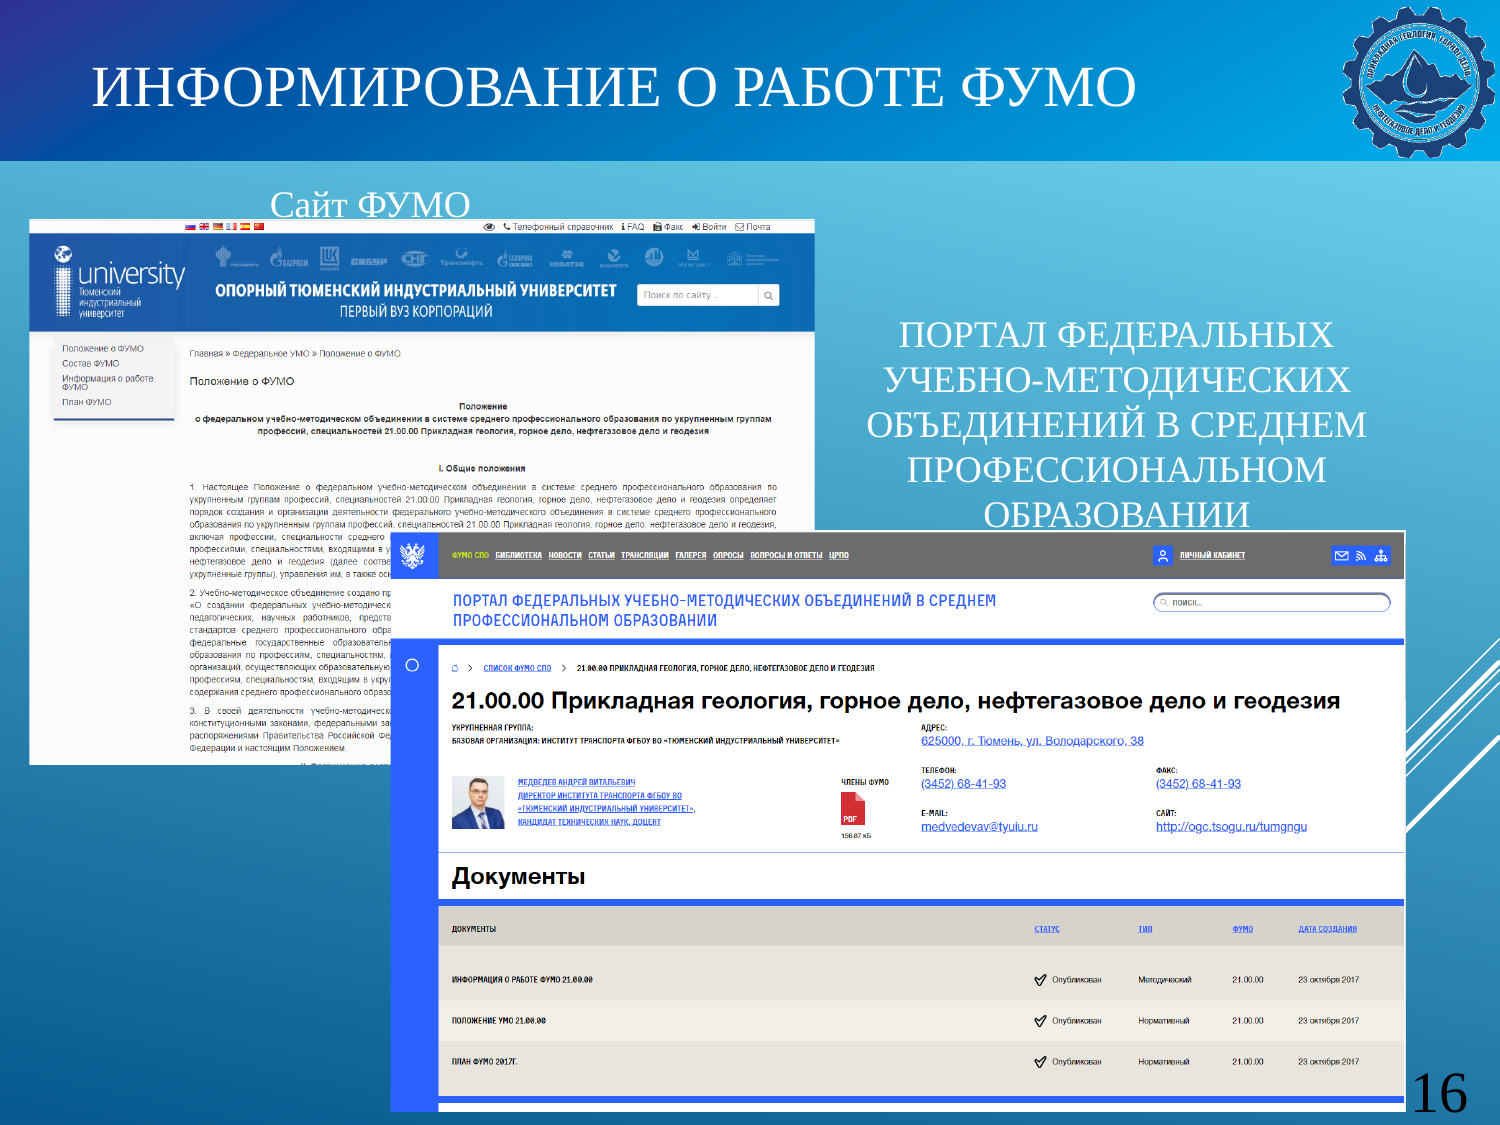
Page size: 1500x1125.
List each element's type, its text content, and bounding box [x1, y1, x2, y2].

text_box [0, 0, 1500, 162]
text_box Сайт ФУМО [255, 172, 487, 219]
picture [29, 219, 1407, 1112]
text_box ПОРТАЛ ФЕДЕРАЛЬНЫХ УЧЕБНО-МЕТОДИЧЕСКИХ ОБЪЕДИНЕНИЙ В СРЕДНЕМ ПРОФЕССИОНАЛЬНОМ ОБРАЗОВАНИИ [820, 302, 1414, 542]
text_box 16 [1395, 1046, 1500, 1125]
